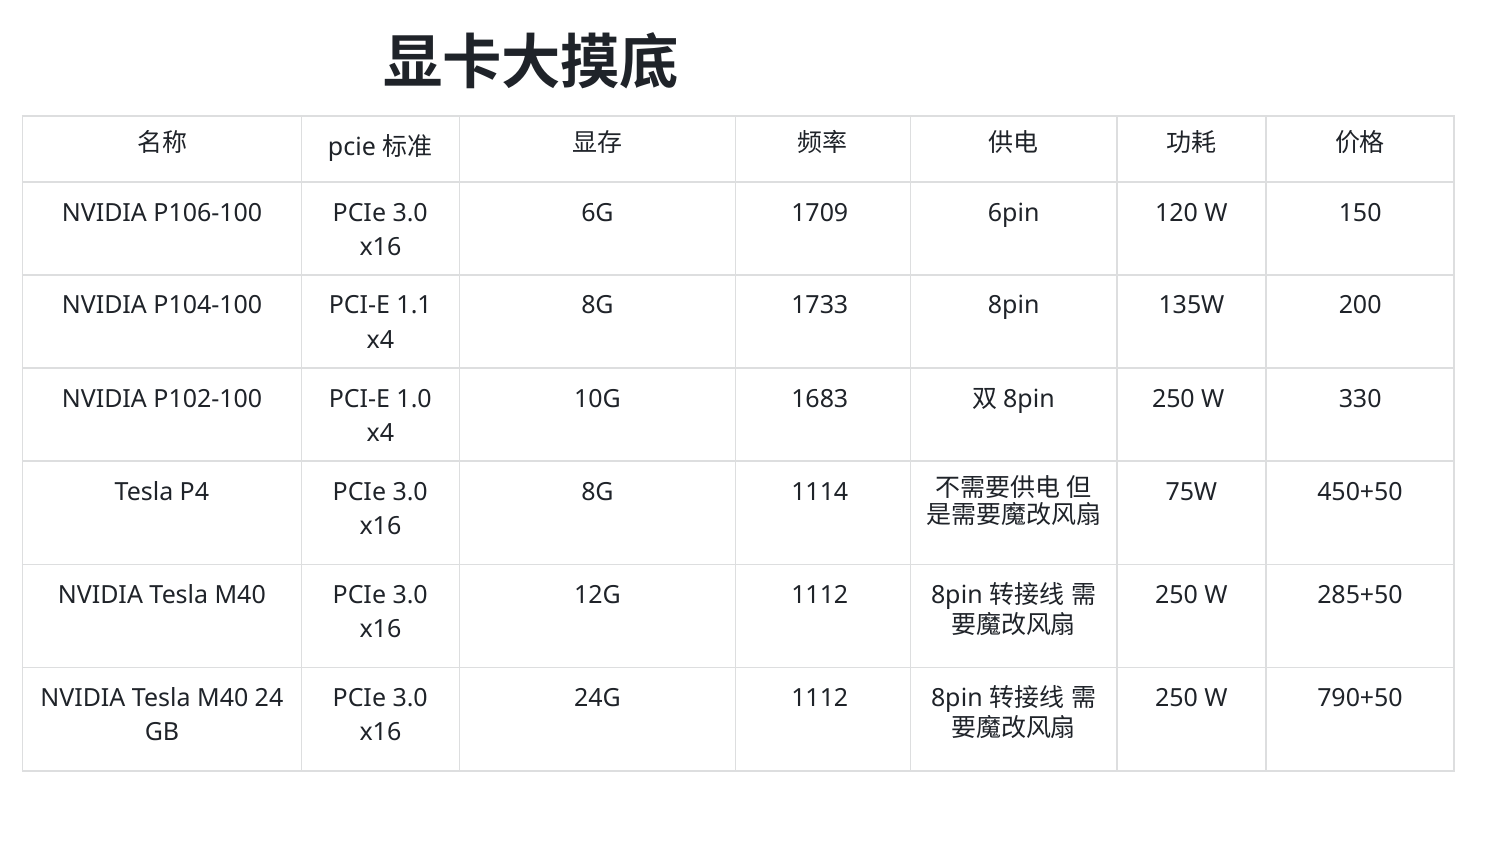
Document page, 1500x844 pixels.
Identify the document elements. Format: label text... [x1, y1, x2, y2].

table_cell 1112 [736, 668, 910, 770]
table_cell 135W [1118, 276, 1265, 367]
table_cell 75W [1118, 462, 1265, 564]
table_cell NVIDIA P104-100 [23, 276, 301, 367]
table_cell 150 [1267, 183, 1453, 274]
table_cell 不需要供电 但是需要魔改风扇 [911, 462, 1116, 564]
table_cell 6pin [911, 183, 1116, 274]
table_cell PCIe 3.0 x16 [302, 565, 459, 667]
table_header pcie标准 [302, 117, 459, 181]
table_cell 250 W [1118, 565, 1265, 667]
table_cell 8G [460, 462, 735, 564]
table_cell 790+50 [1267, 668, 1453, 770]
table_cell PCIe 3.0 x16 [302, 668, 459, 770]
table_cell PCIe 3.0 x16 [302, 462, 459, 564]
table_cell NVIDIA Tesla M40 [23, 565, 301, 667]
table_cell 250 W [1118, 668, 1265, 770]
table_cell 8pin转接线 需要魔改风扇 [911, 668, 1116, 770]
table_cell 1709 [736, 183, 910, 274]
table_cell NVIDIA P106-100 [23, 183, 301, 274]
table_header 功耗 [1118, 117, 1265, 181]
table_cell 1733 [736, 276, 910, 367]
table_cell PCI-E 1.1 x4 [302, 276, 459, 367]
table_cell 12G [460, 565, 735, 667]
table_cell 10G [460, 369, 735, 460]
table_cell 285+50 [1267, 565, 1453, 667]
table_header 供电 [911, 117, 1116, 181]
table_cell 450+50 [1267, 462, 1453, 564]
table_cell PCIe 3.0 x16 [302, 183, 459, 274]
table_cell 120 W [1118, 183, 1265, 274]
table_header 显存 [460, 117, 735, 181]
table_header 价格 [1267, 117, 1453, 181]
table_cell 1112 [736, 565, 910, 667]
table_cell 250 W [1118, 369, 1265, 460]
table_cell 1114 [736, 462, 910, 564]
table_cell Tesla P4 [23, 462, 301, 564]
table_cell PCI-E 1.0 x4 [302, 369, 459, 460]
table_cell 8pin [911, 276, 1116, 367]
table_cell 330 [1267, 369, 1453, 460]
table_header 名称 [23, 117, 301, 181]
table_cell 6G [460, 183, 735, 274]
table_cell NVIDIA P102-100 [23, 369, 301, 460]
table_cell 双8pin [911, 369, 1116, 460]
table_cell 1683 [736, 369, 910, 460]
table_cell 8pin转接线 需要魔改风扇 [911, 565, 1116, 667]
table_cell 200 [1267, 276, 1453, 367]
table_cell 8G [460, 276, 735, 367]
table_cell NVIDIA Tesla M40 24 GB [23, 668, 301, 770]
text_box 显卡大摸底 [383, 15, 1115, 105]
table_header 频率 [736, 117, 910, 181]
table_cell 24G [460, 668, 735, 770]
